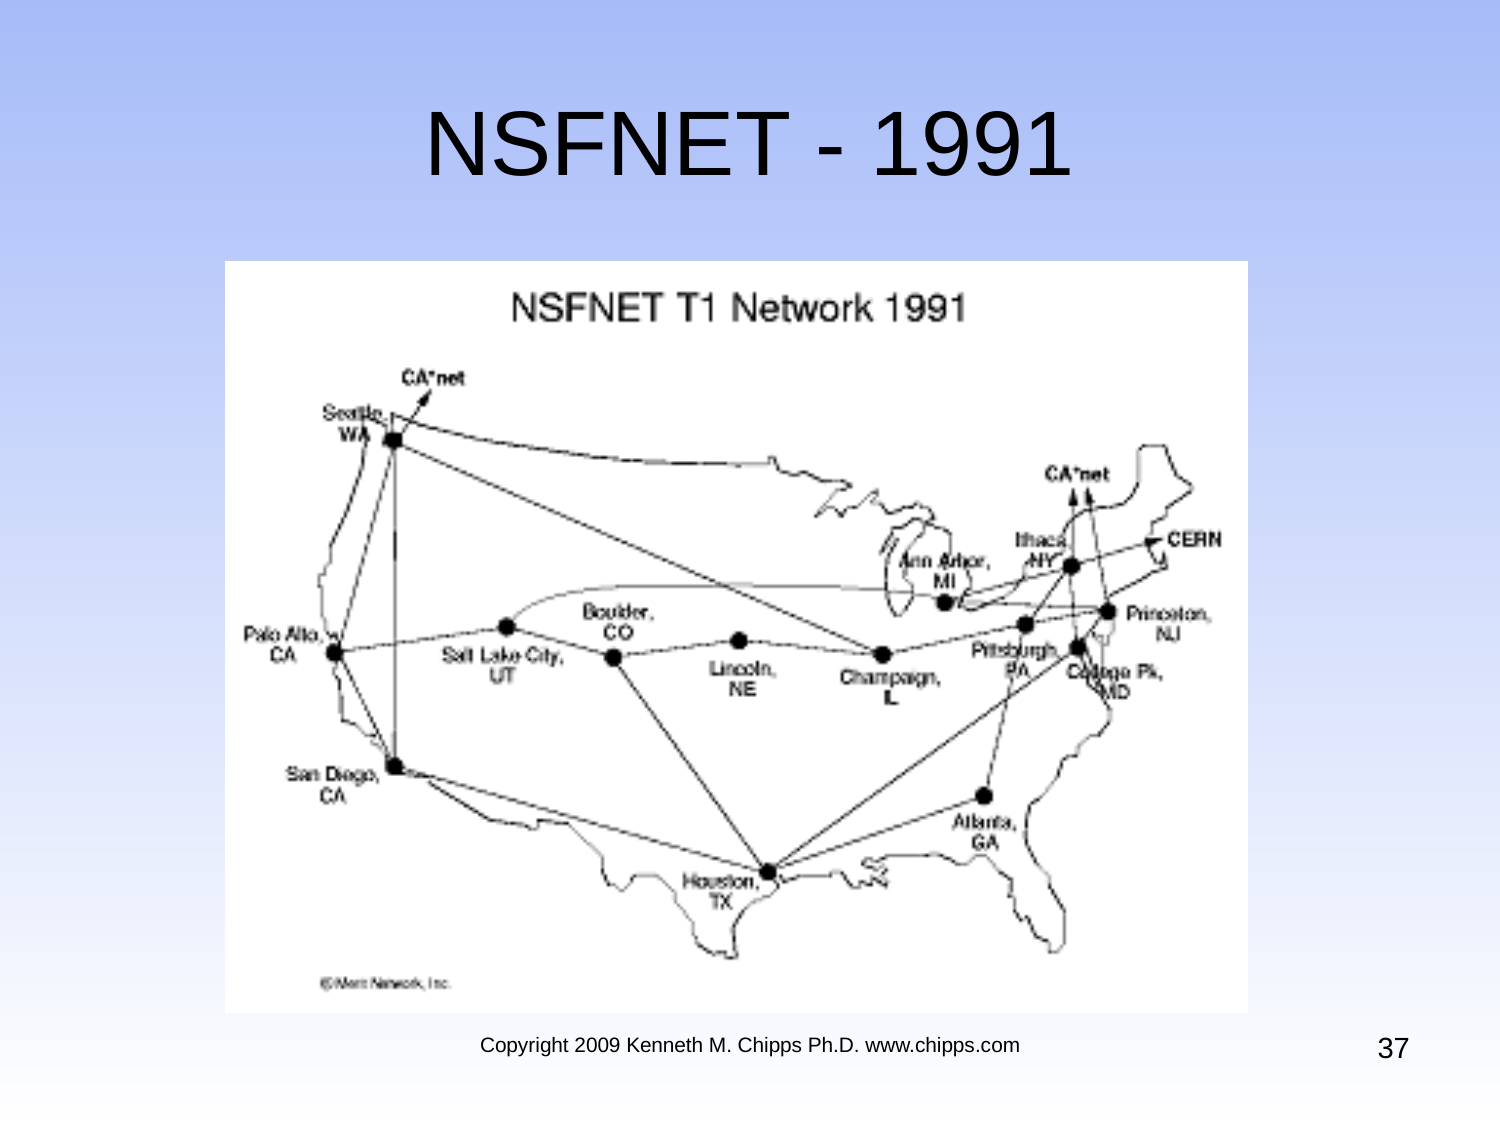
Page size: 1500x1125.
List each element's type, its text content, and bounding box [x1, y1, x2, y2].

slide_number 37 [1074, 1021, 1426, 1101]
footer Copyright 2009 Kenneth M. Chipps Ph.D. www.chipps.com [449, 1024, 1051, 1103]
picture [224, 261, 1248, 1013]
title NSFNET - 1991 [74, 44, 1426, 233]
